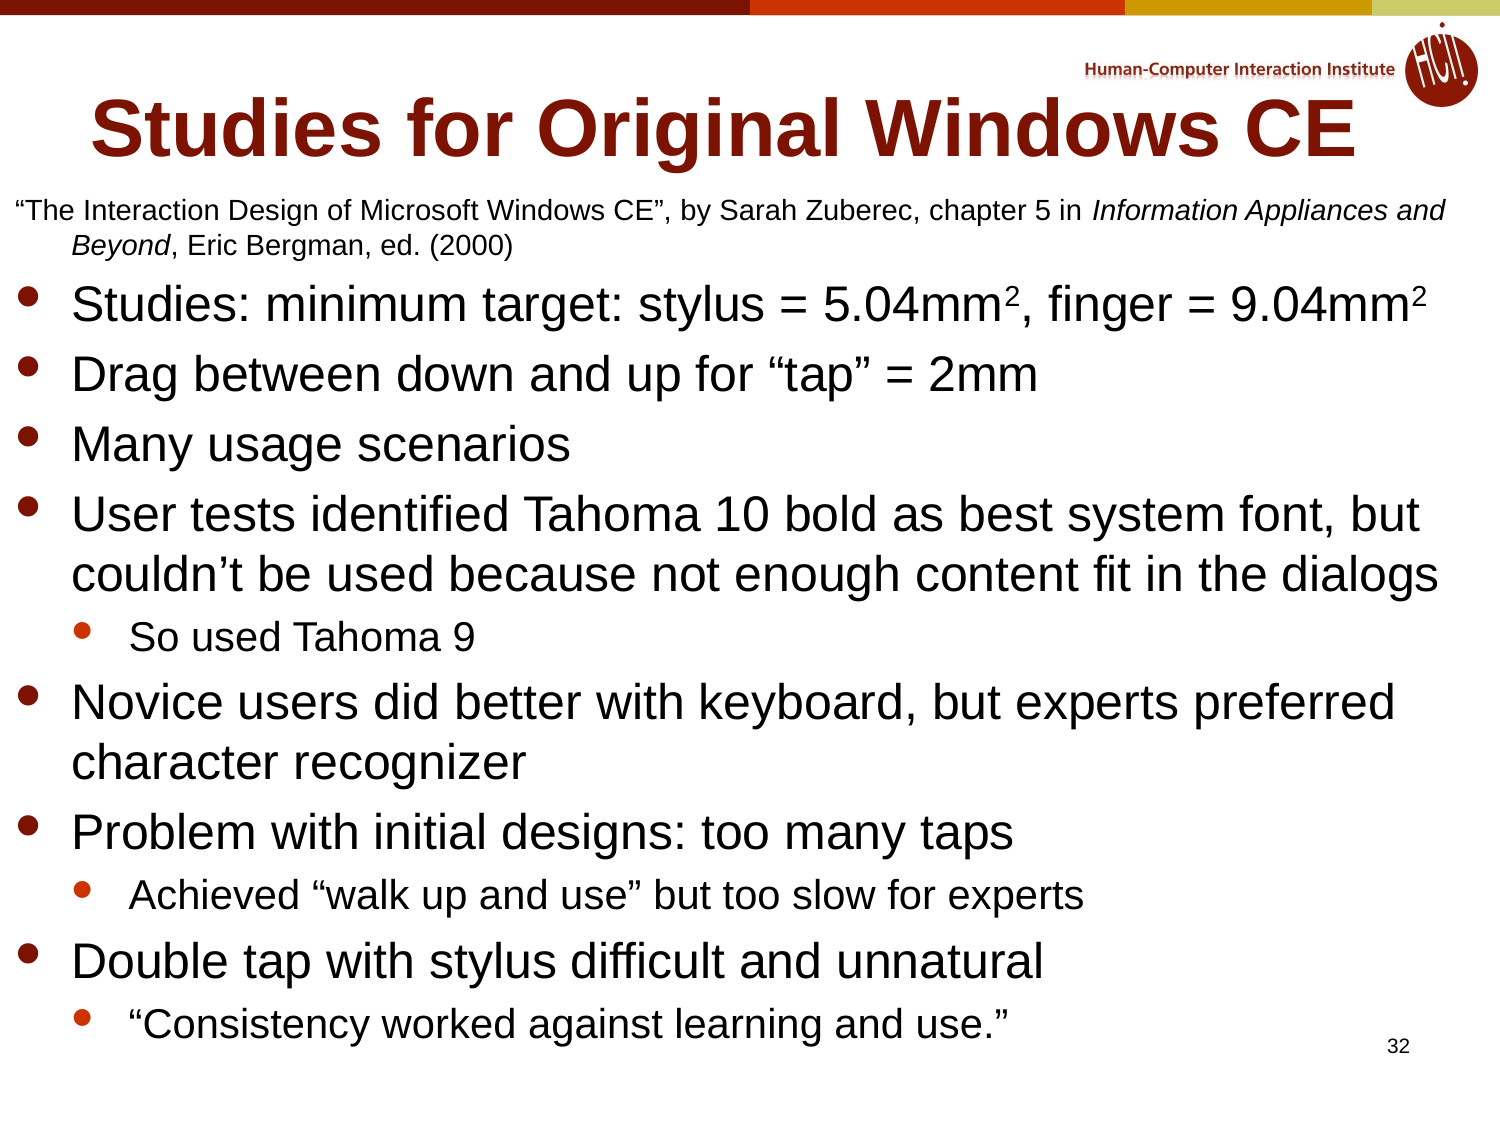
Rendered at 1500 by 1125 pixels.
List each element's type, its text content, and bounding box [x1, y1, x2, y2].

slide_number 32 [1074, 1024, 1426, 1101]
title Studies for Original Windows CE [74, 19, 1389, 181]
list “The Interaction Design of Microsoft Windows CE”, by Sarah Zuberec, chapter 5 in Information Appliances and Beyond, Eric Bergman, ed. (2000) Studies: minimum target: stylus = 5.04mm2, finger = 9.04mm2 Drag between down and up for “tap” = 2mm Many usage scenarios User tests identified Tahoma 10 bold as best system font, but couldn’t be used because not enough content fit in the dialogs So used Tahoma 9 Novice users did better with keyboard, but experts preferred character recognizer Problem with initial designs: too many taps Achieved “walk up and use” but too slow for experts Double tap with stylus difficult and unnatural “Consistency worked against learning and use.” [0, 183, 1500, 928]
picture [1389, 22, 1478, 107]
